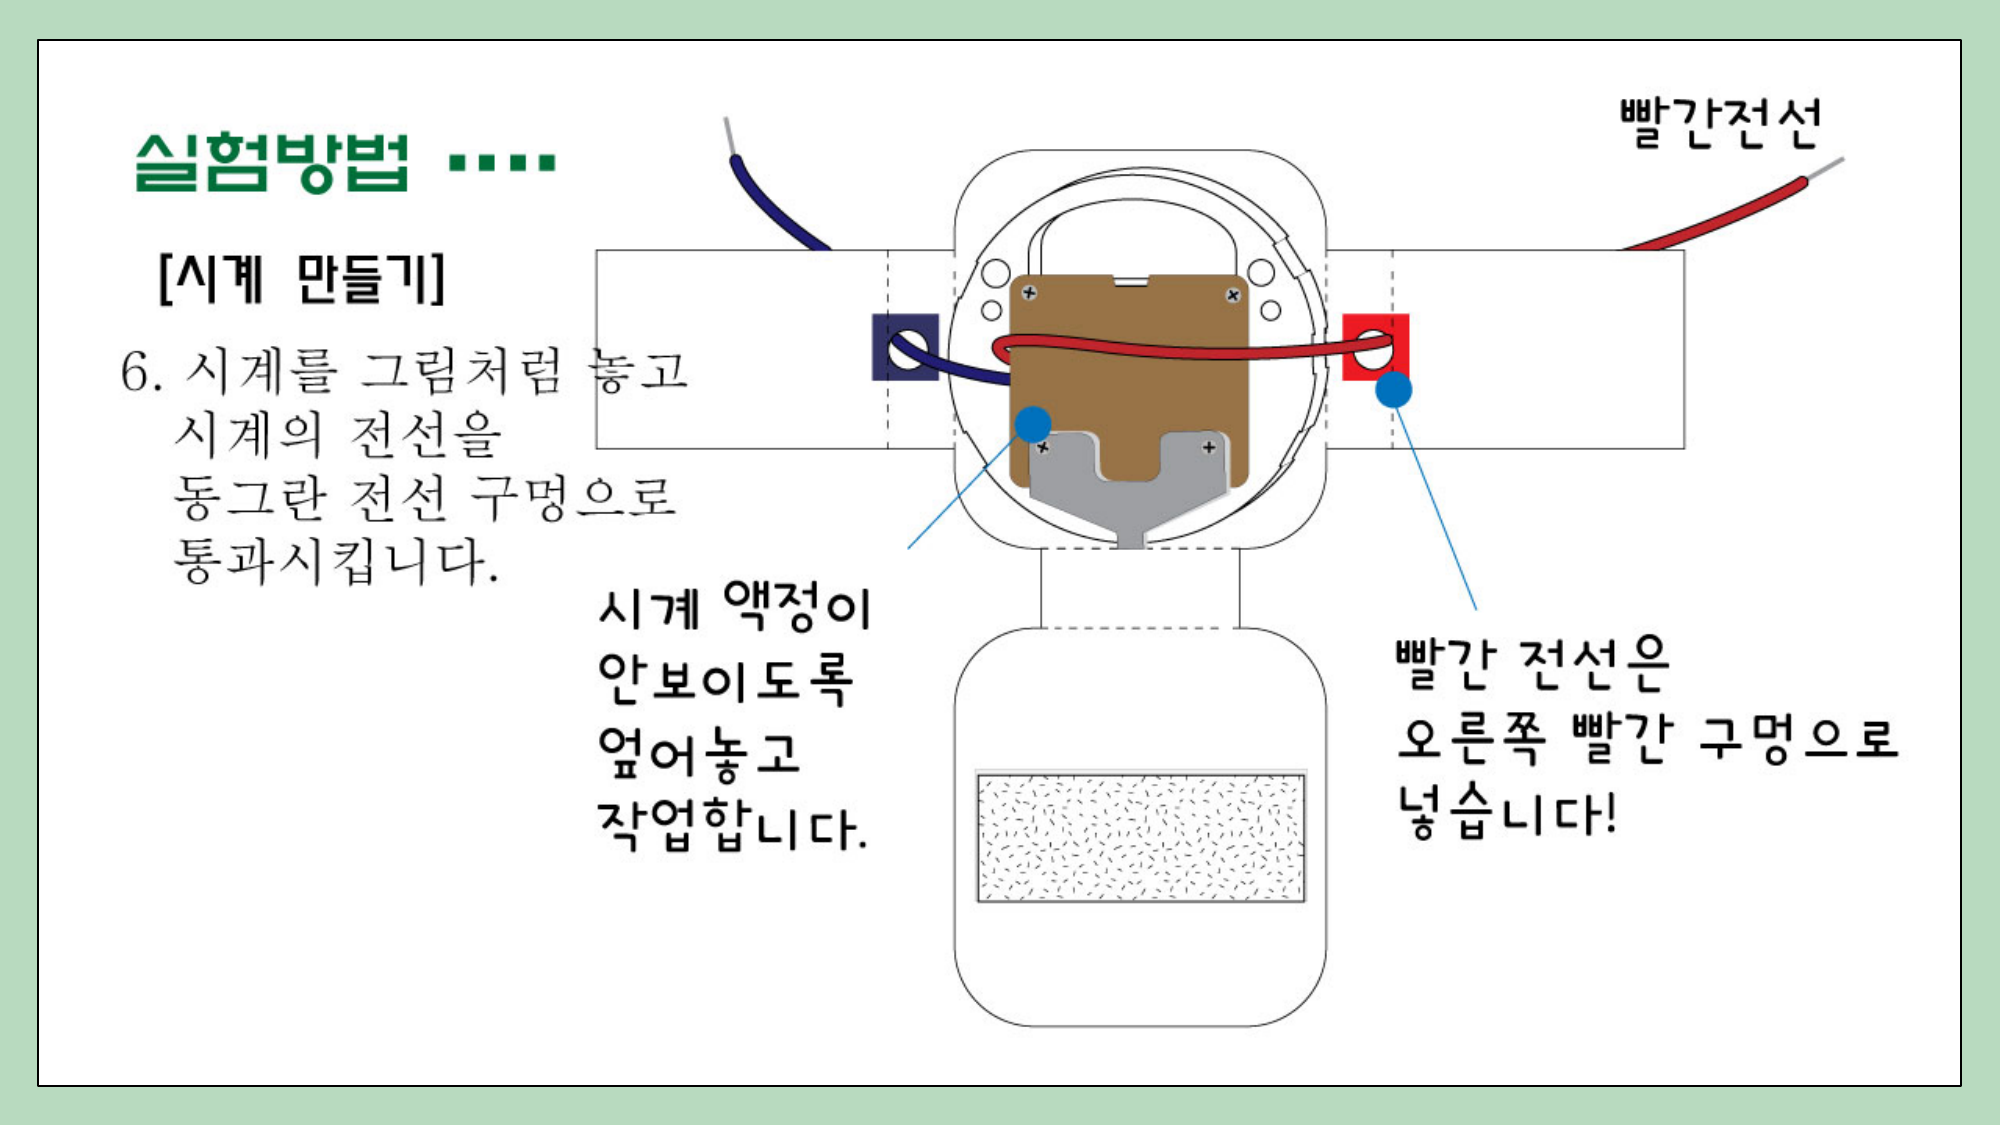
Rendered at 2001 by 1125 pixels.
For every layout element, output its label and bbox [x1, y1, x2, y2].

picture [82, 62, 1918, 1063]
